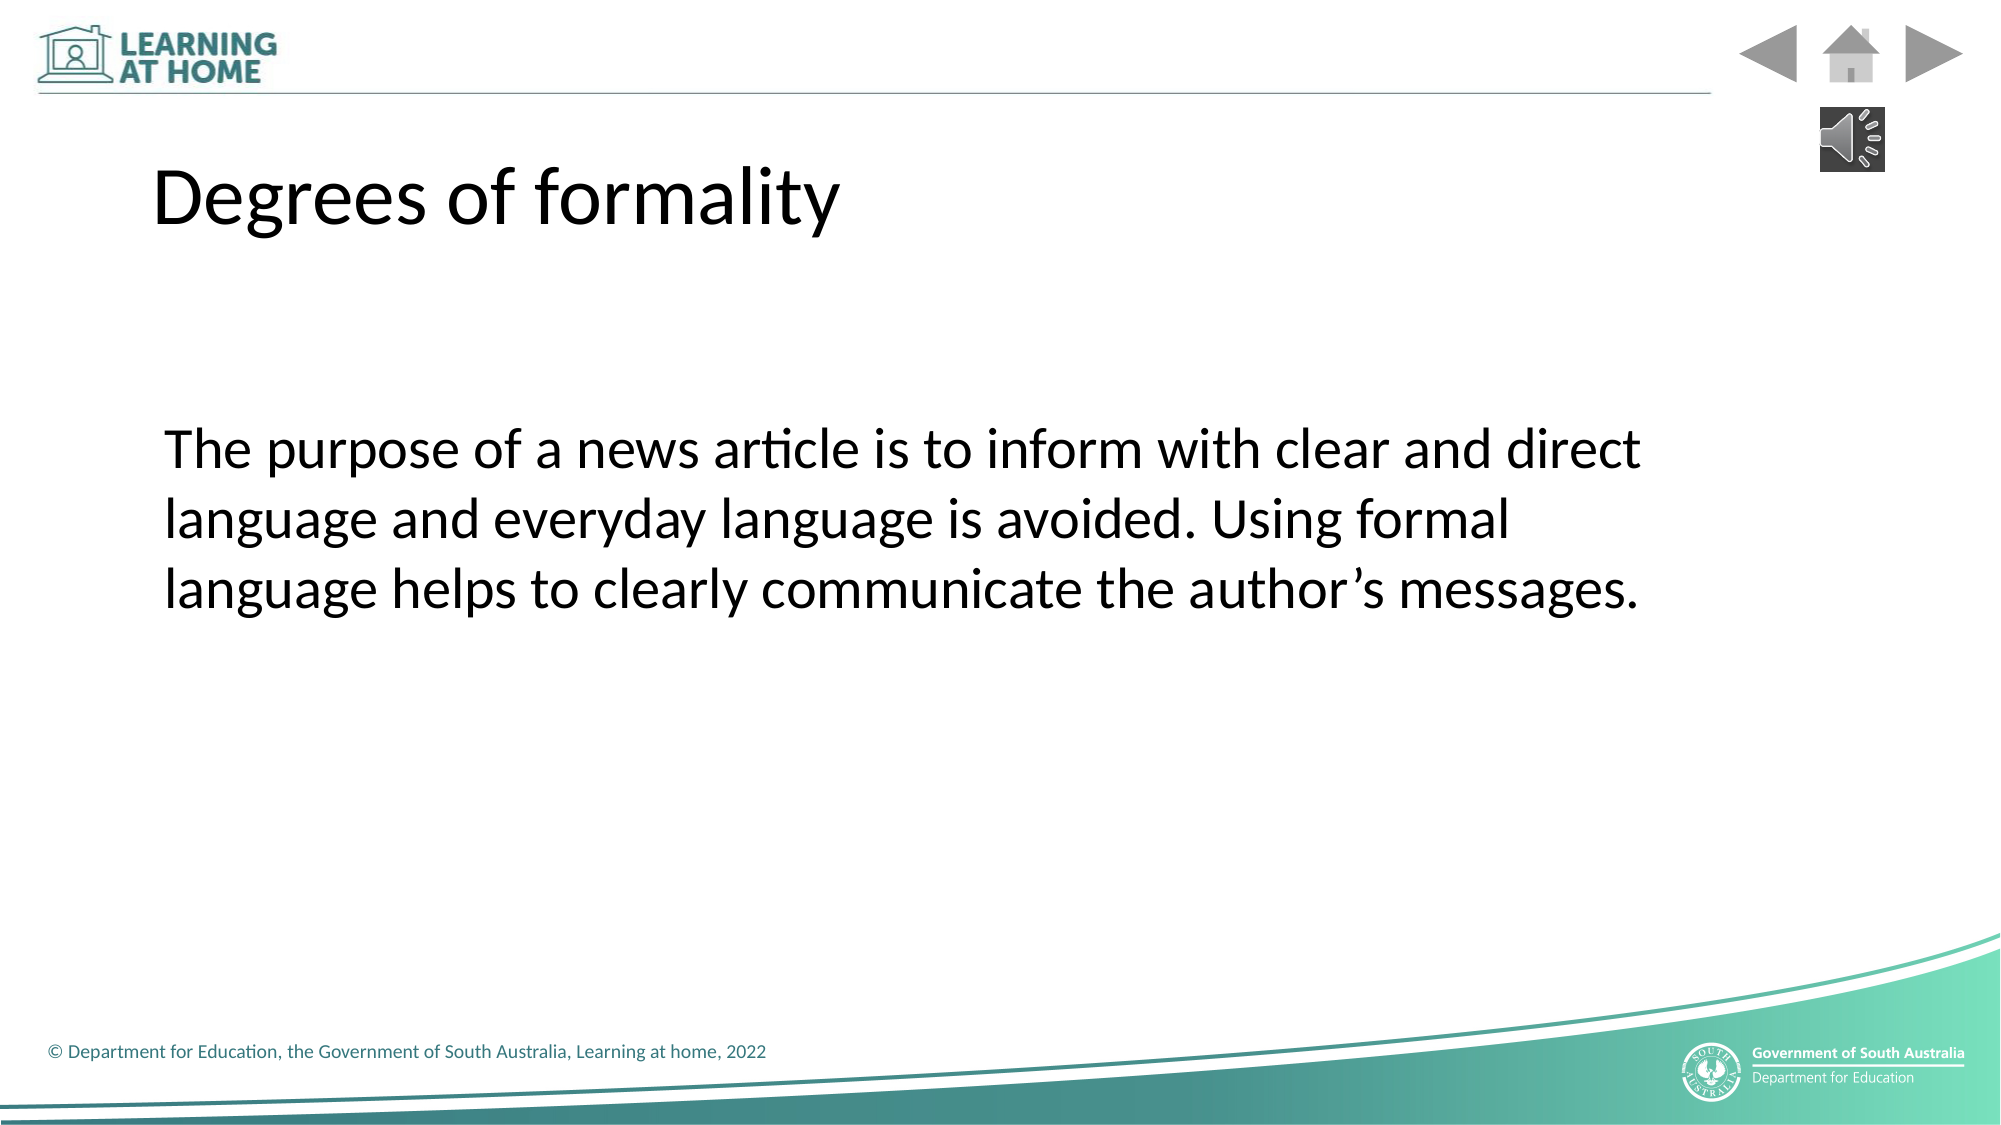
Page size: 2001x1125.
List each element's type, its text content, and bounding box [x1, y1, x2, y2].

text_box © Department for Education, the Government of South Australia, Learning at home, 2022 [27, 1016, 797, 1080]
title Degrees of formality [137, 144, 1863, 244]
picture [0, 0, 2001, 1125]
text_box The purpose of a news article is to inform with clear and direct language and everyday language is avoided. Using formal language helps to clearly communicate the author’s messages. [149, 403, 1735, 628]
